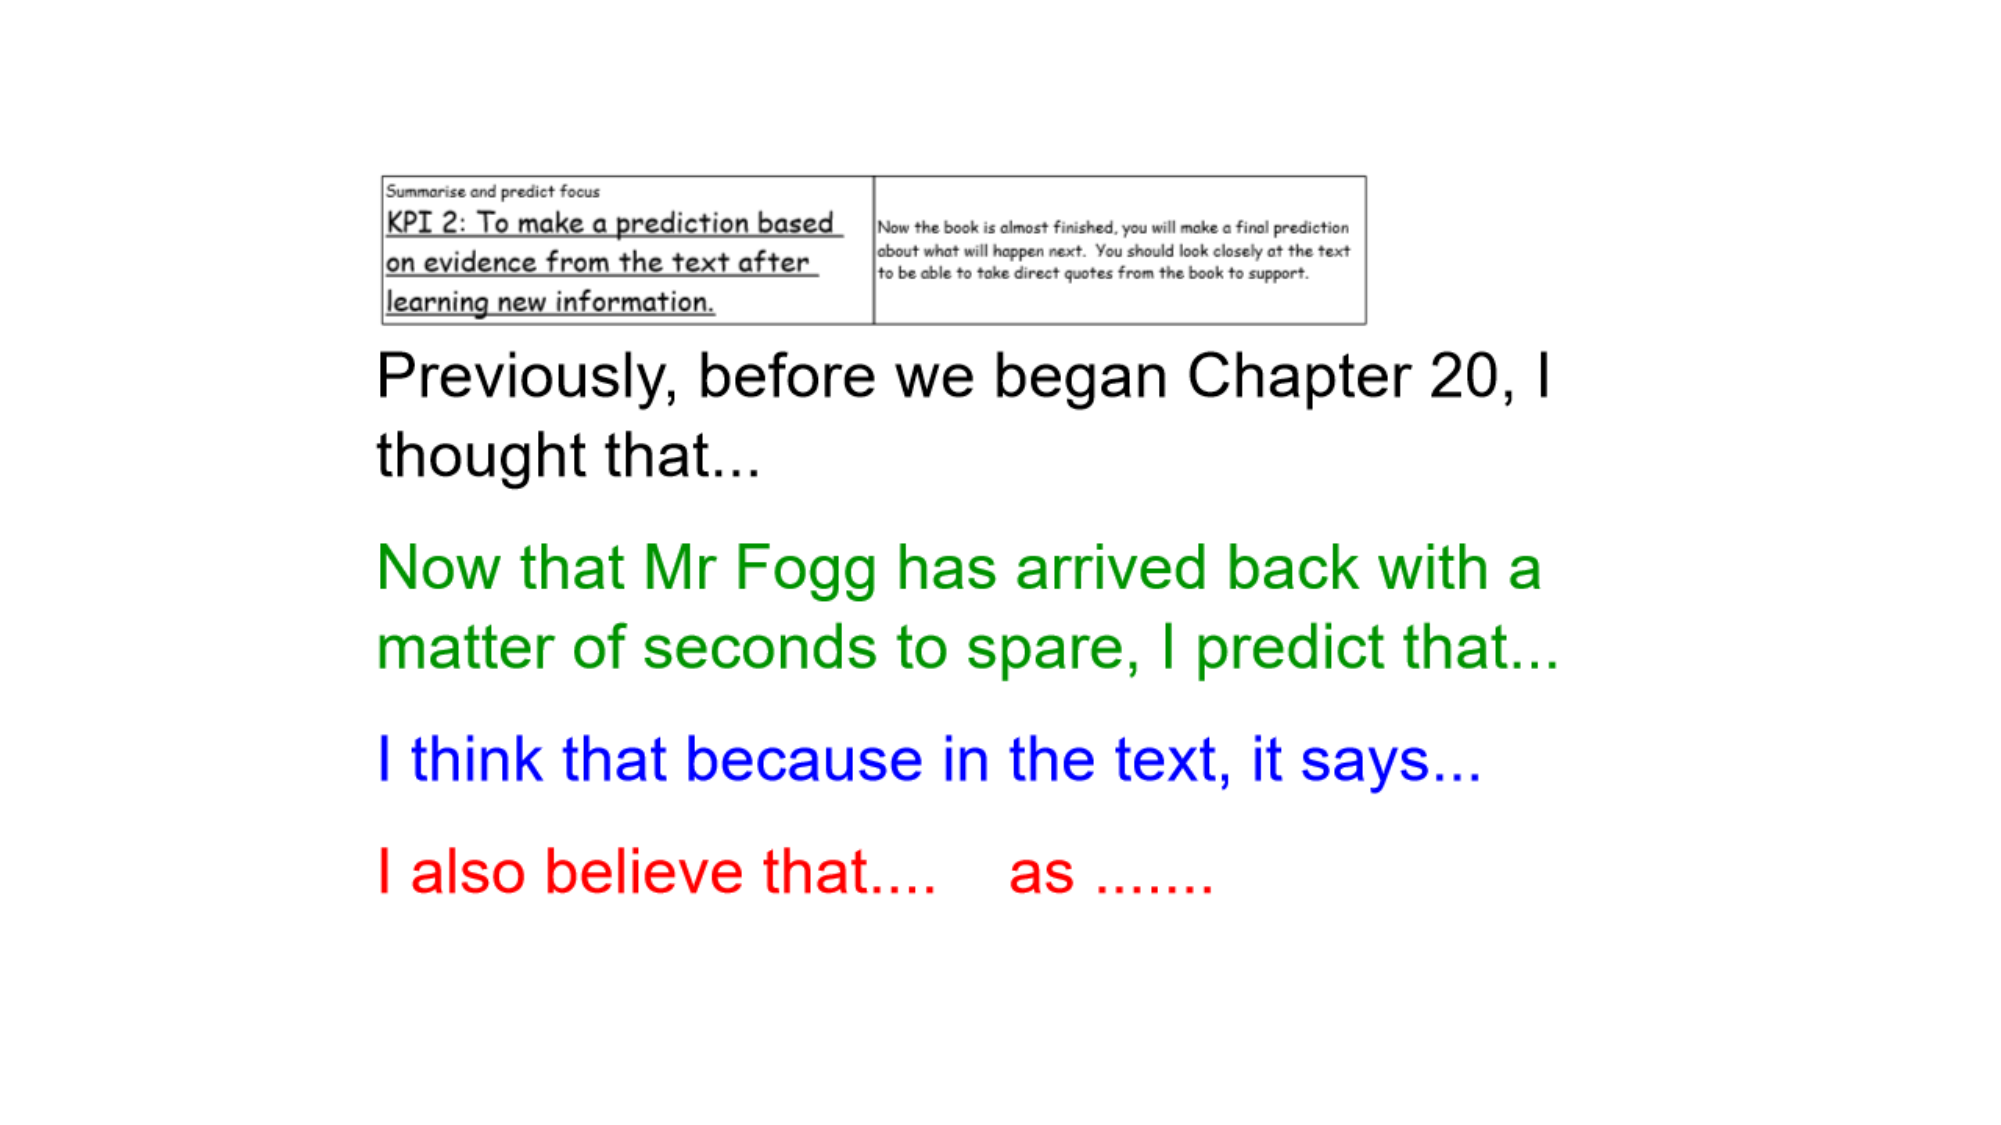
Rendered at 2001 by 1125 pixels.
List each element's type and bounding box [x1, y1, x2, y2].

picture [354, 157, 1646, 968]
